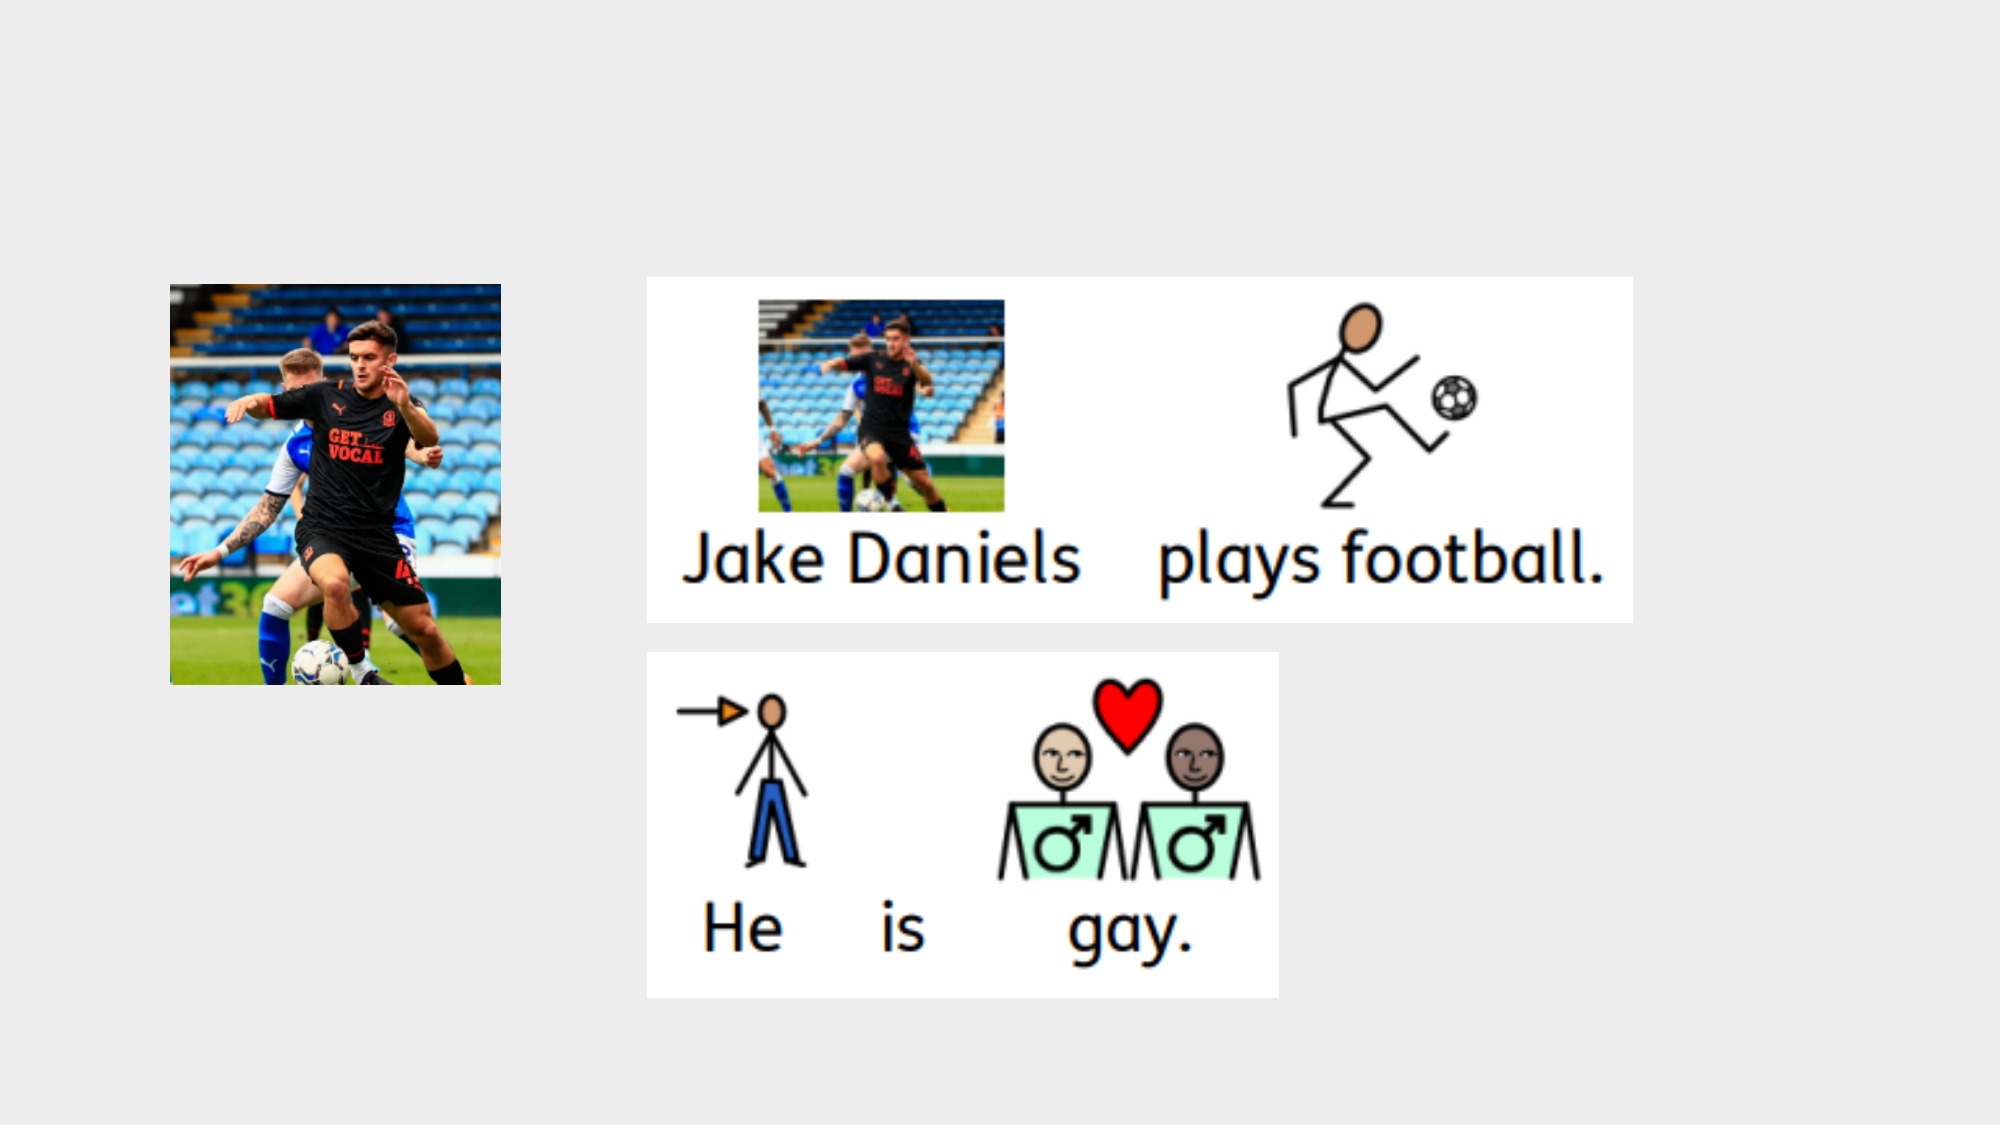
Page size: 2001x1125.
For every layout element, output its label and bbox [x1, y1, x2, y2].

picture [646, 277, 1633, 623]
picture [170, 284, 501, 685]
picture [646, 652, 1279, 998]
